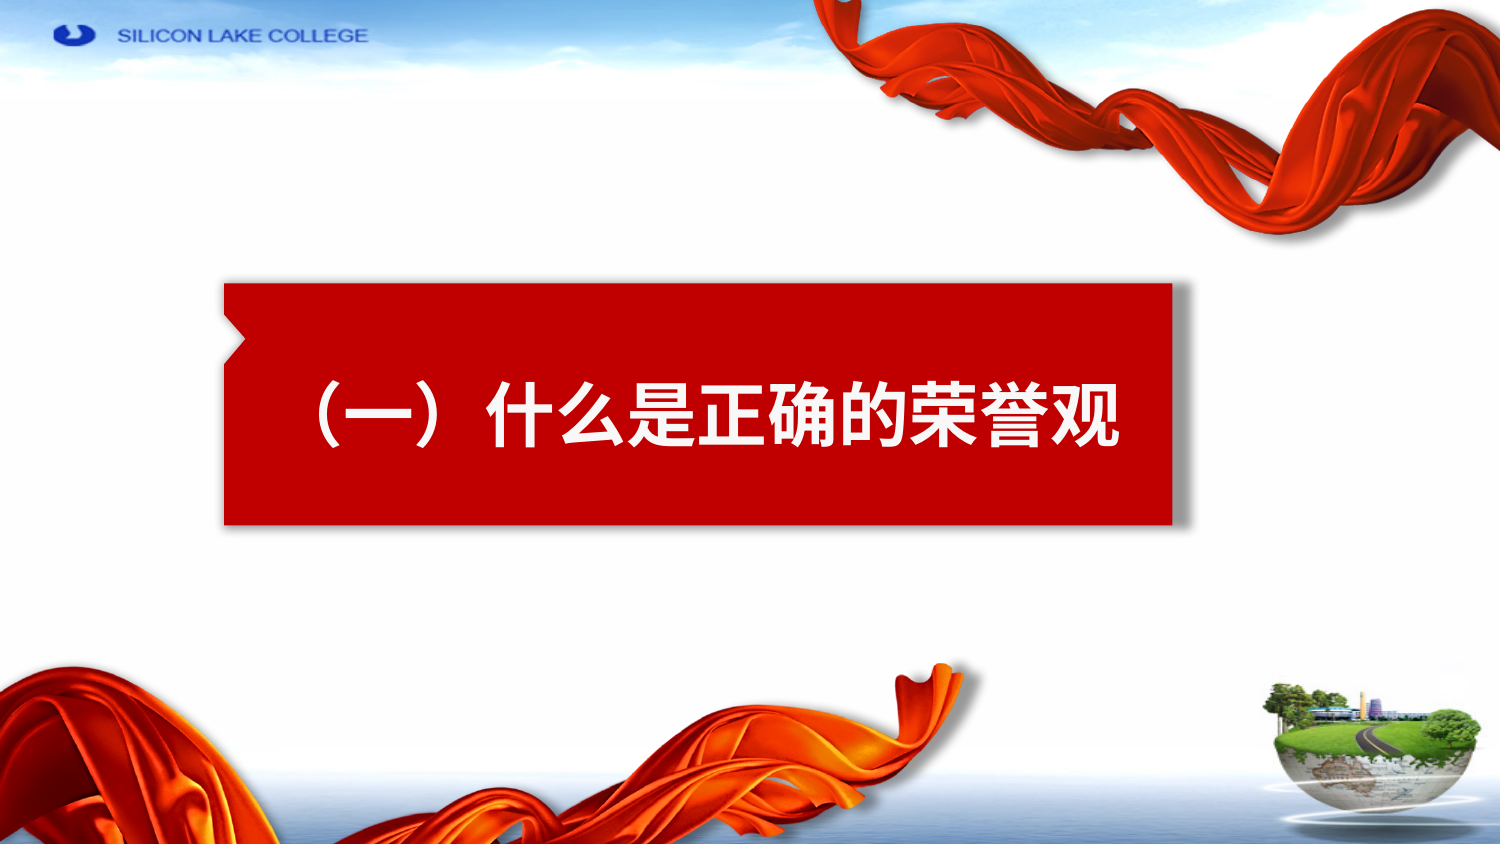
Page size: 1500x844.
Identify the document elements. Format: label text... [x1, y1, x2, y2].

text_box （一）什么是正确的荣誉观 [261, 339, 1134, 461]
text_box [224, 283, 1173, 526]
picture [0, 0, 1500, 844]
